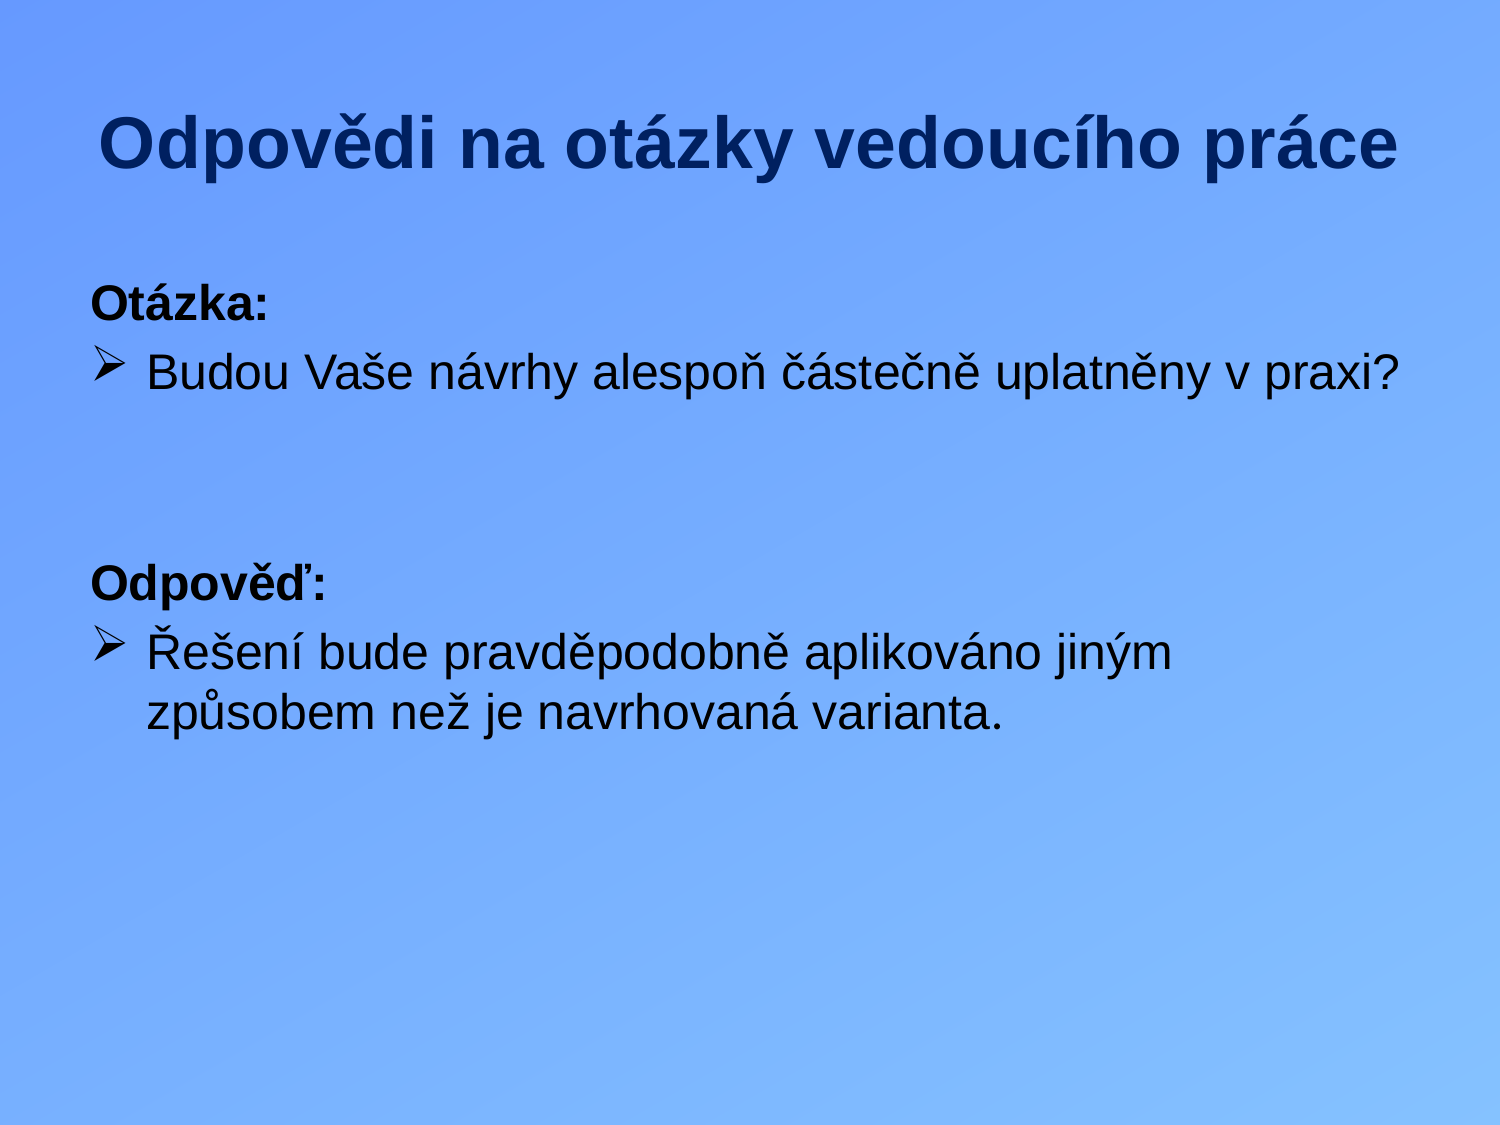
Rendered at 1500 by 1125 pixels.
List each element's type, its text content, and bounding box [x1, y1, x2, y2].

title Odpovědi na otázky vedoucího práce [75, 45, 1425, 233]
list Otázka: Budou Vaše návrhy alespoň částečně uplatněny v praxi? Odpověď: Řešení bude pravděpodobně aplikováno jiným způsobem než je navrhovaná varianta. [75, 262, 1425, 1005]
